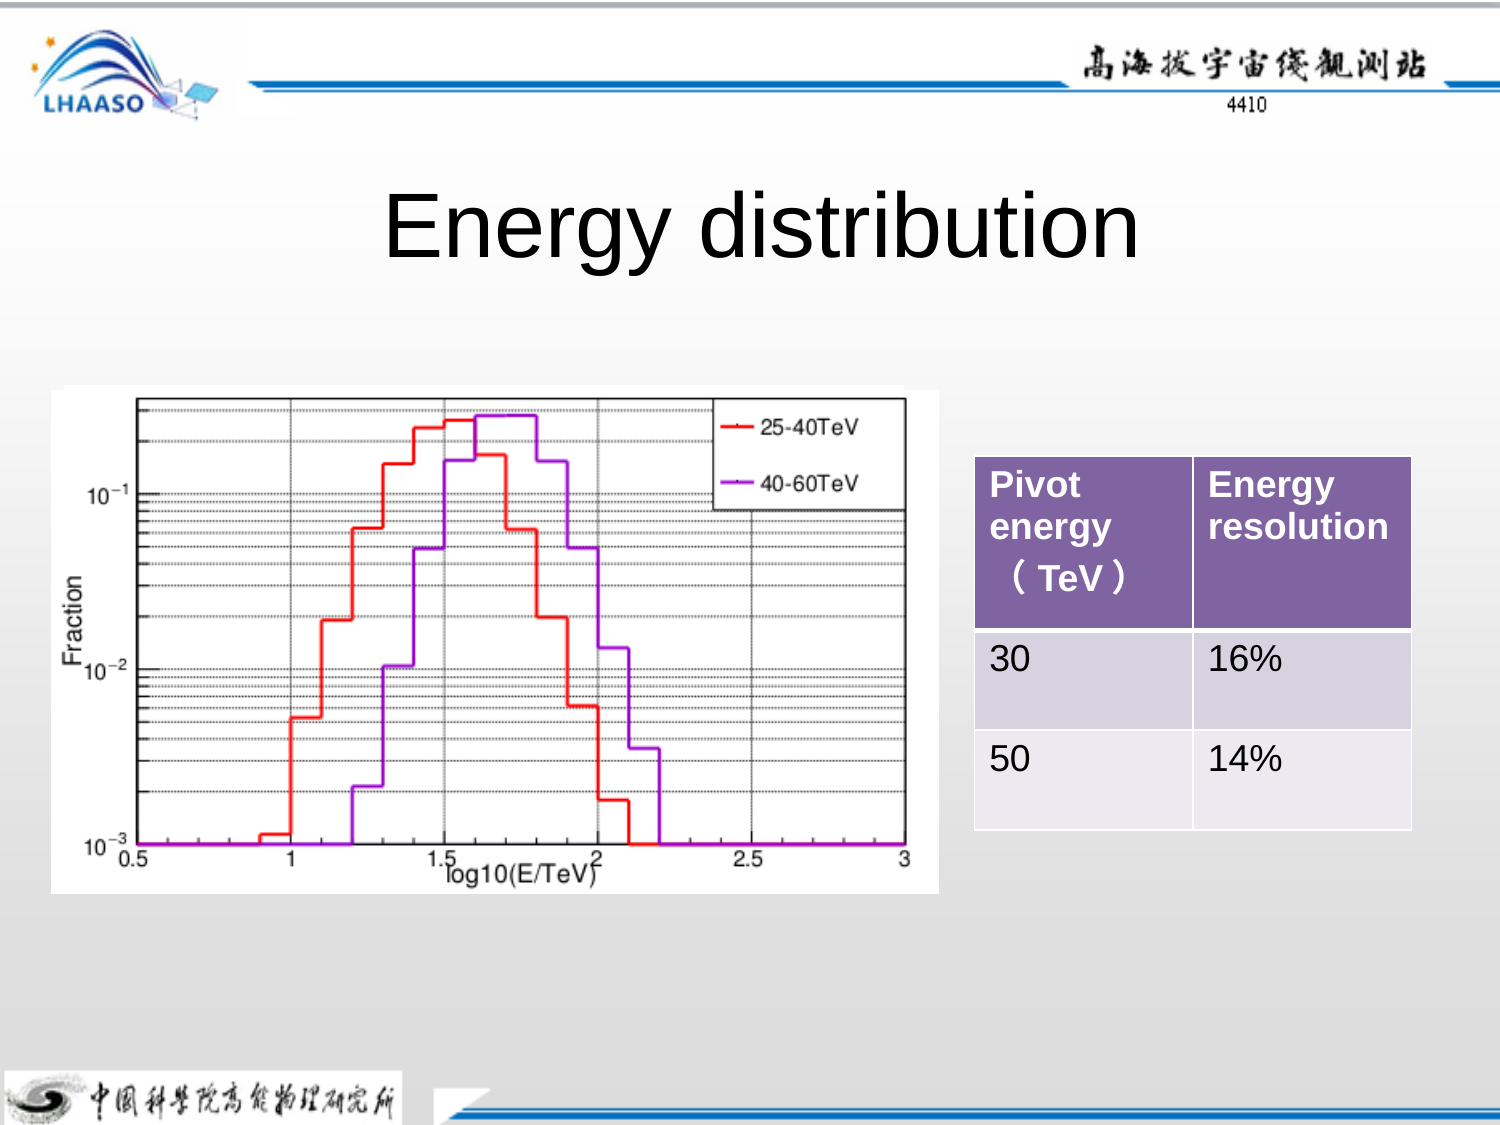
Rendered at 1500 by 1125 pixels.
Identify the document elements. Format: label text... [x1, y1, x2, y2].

table_header Energy resolution [1194, 457, 1411, 628]
table_cell 14% [1194, 731, 1411, 829]
table_cell 30 [975, 633, 1192, 729]
table_cell 50 [975, 731, 1192, 829]
table_cell 16% [1194, 633, 1411, 729]
title Energy distribution [100, 126, 1451, 315]
picture [0, 2, 1500, 1125]
table_header Pivot energy（TeV） [975, 457, 1192, 628]
